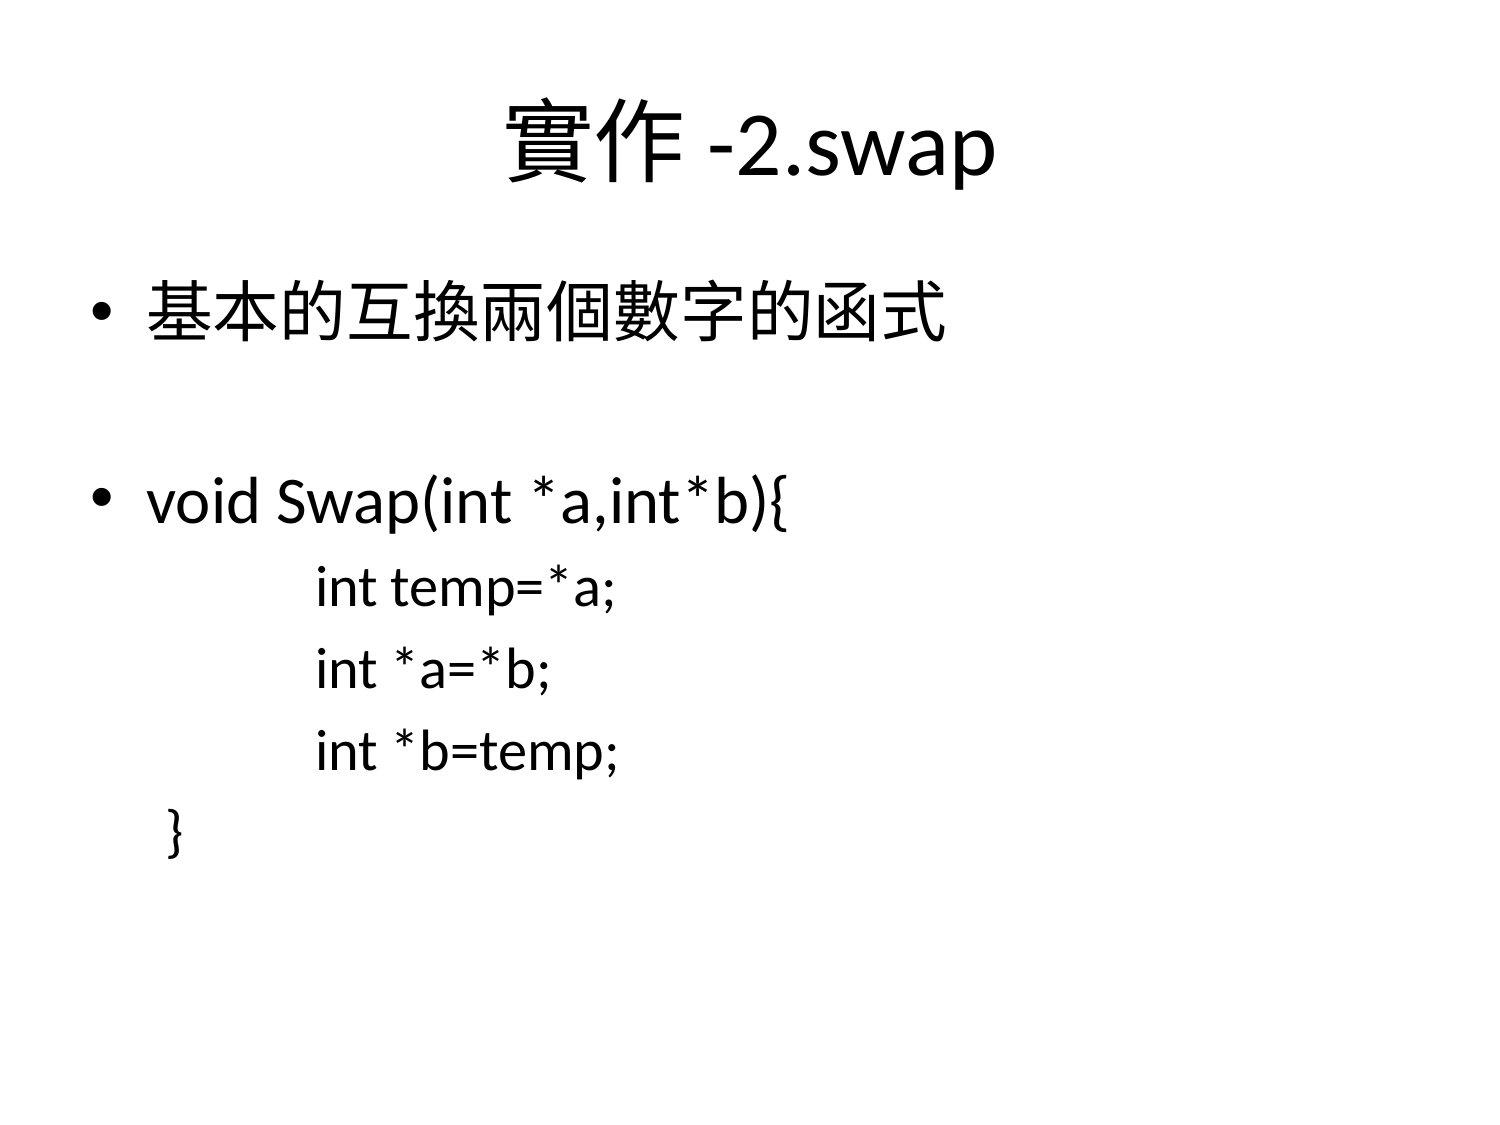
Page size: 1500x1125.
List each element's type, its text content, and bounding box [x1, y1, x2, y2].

list 基本的互換兩個數字的函式 void Swap(int *a,int*b){ int temp=*a; int *a=*b; int *b=temp; } [75, 262, 1425, 1005]
title 實作-2.swap [75, 45, 1425, 233]
